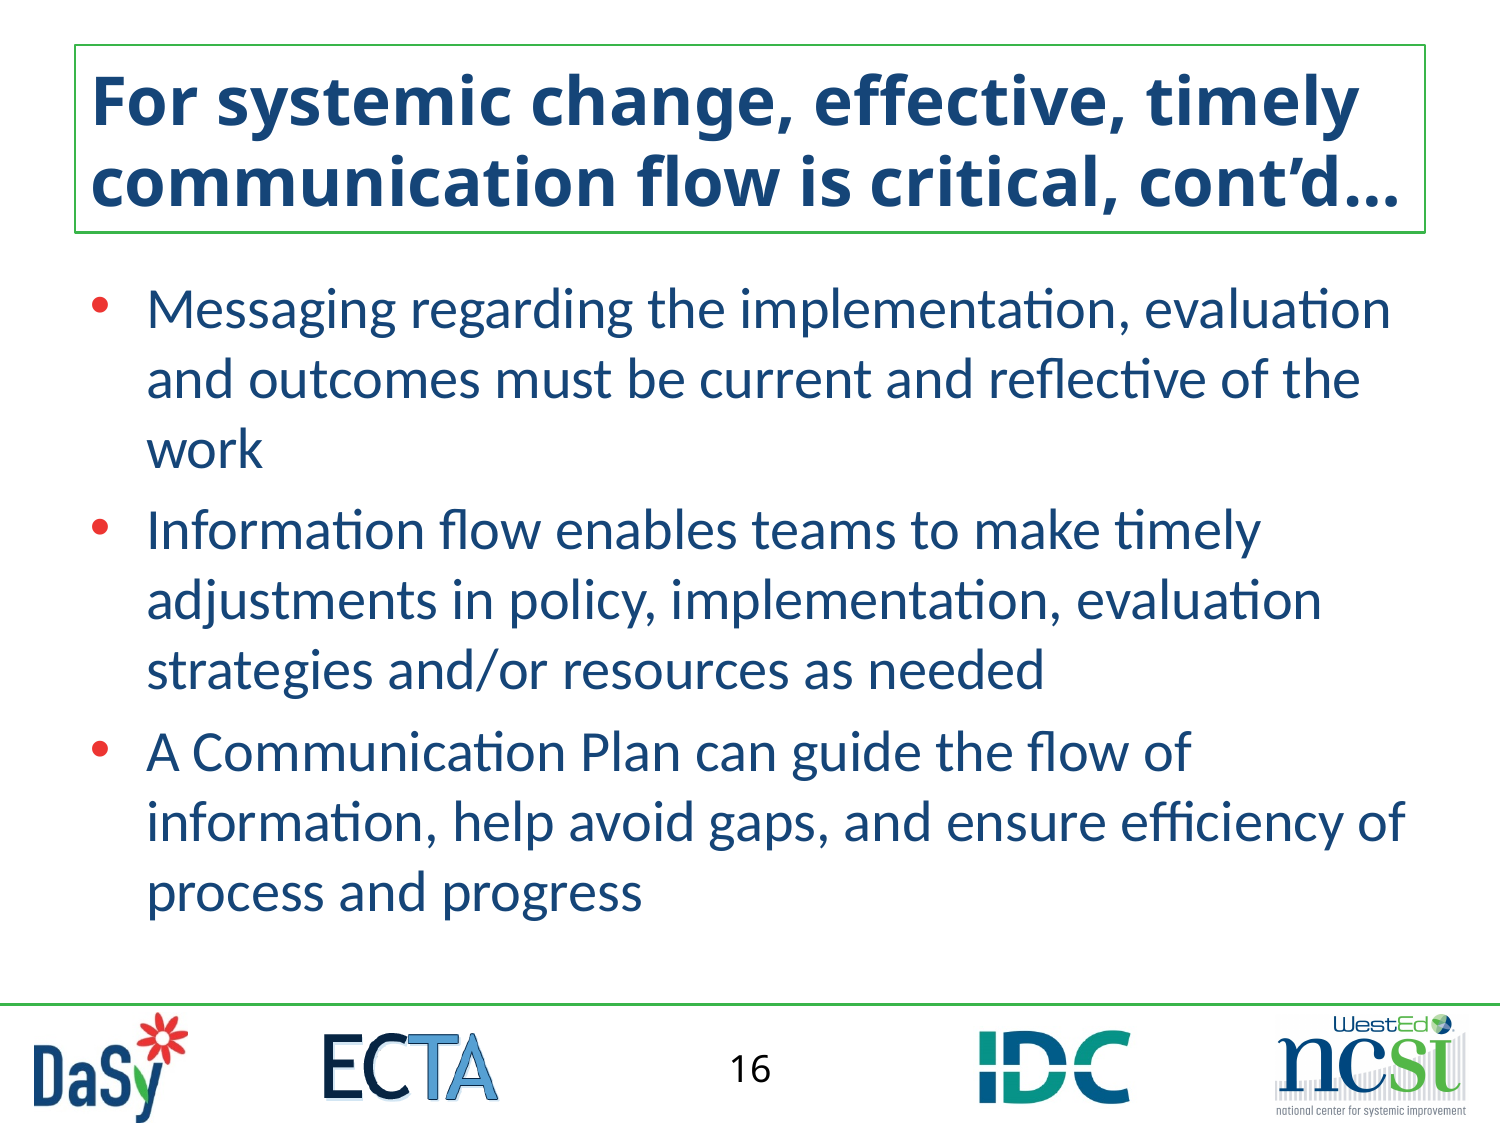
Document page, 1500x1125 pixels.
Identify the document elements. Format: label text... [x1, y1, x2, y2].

picture [34, 1012, 188, 1123]
list Messaging regarding the implementation, evaluation and outcomes must be current and reflective of the work Information flow enables teams to make timely adjustments in policy, implementation, evaluation strategies and/or resources as needed A Communication Plan can guide the flow of information, help avoid gaps, and ensure efficiency of process and progress [75, 262, 1425, 925]
picture [324, 1033, 500, 1102]
picture [973, 1026, 1138, 1109]
slide_number 16 [575, 1038, 925, 1098]
picture [1275, 1014, 1469, 1117]
title For systemic change, effective, timely communication flow is critical, cont’d… [74, 44, 1426, 234]
